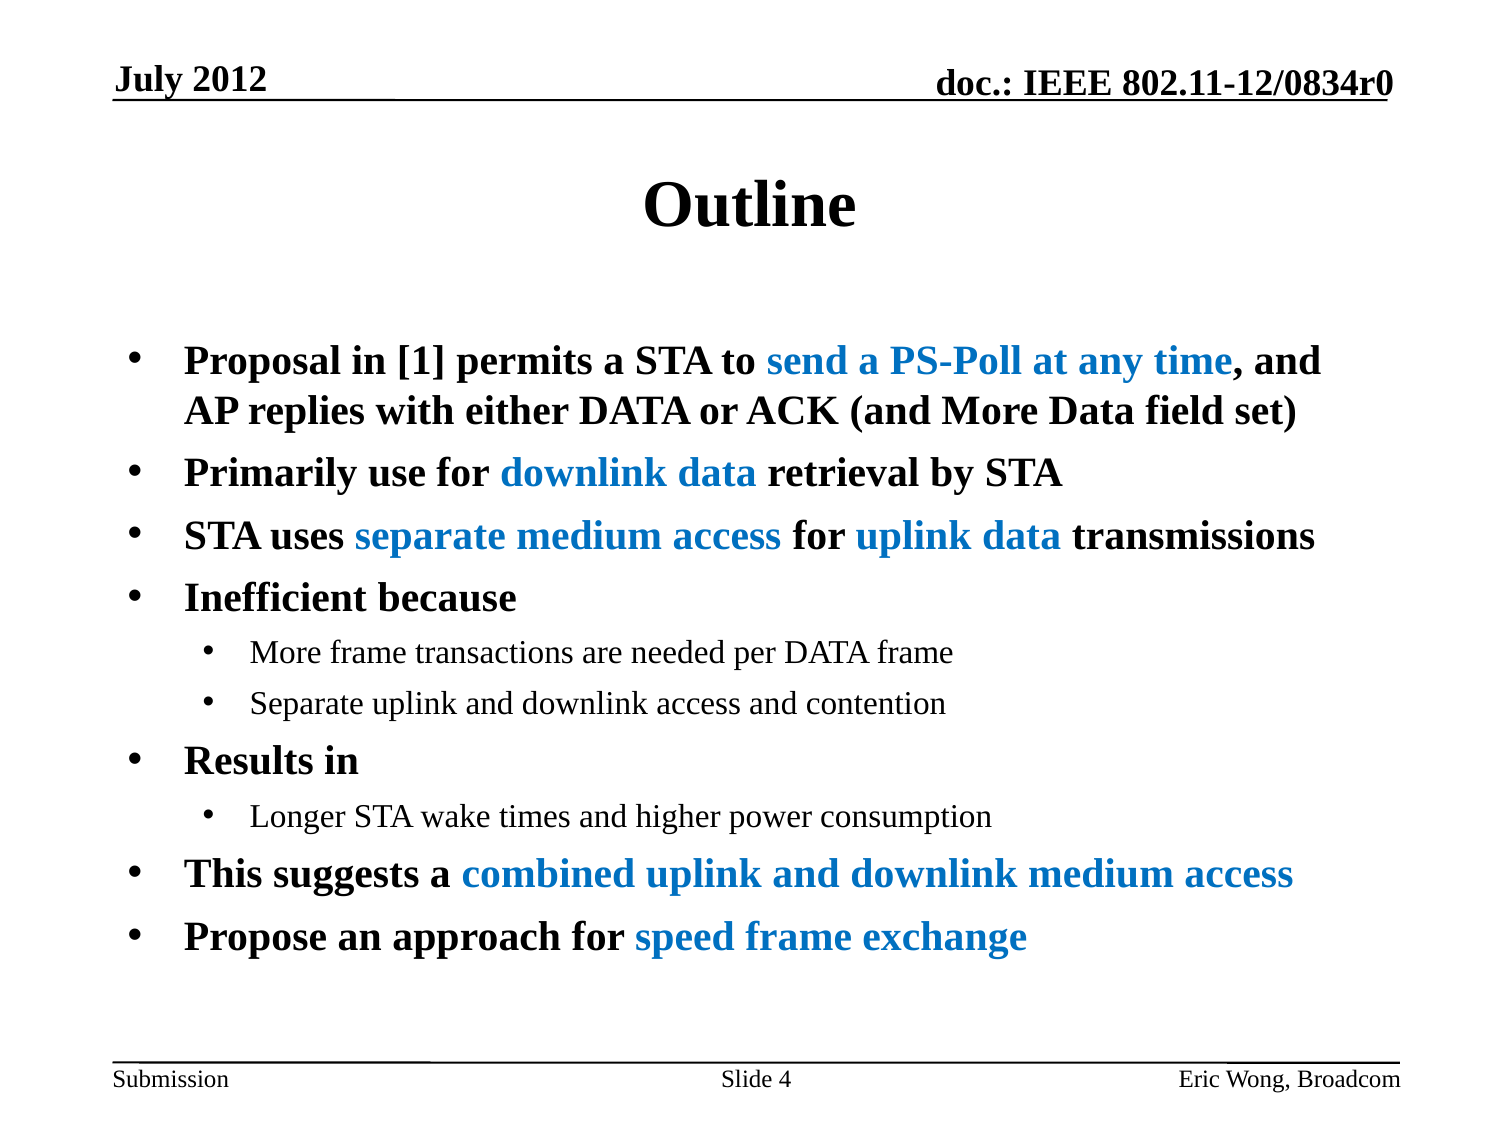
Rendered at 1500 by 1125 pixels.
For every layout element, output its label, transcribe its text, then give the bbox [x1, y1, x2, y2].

slide_number Slide 4 [712, 1061, 800, 1123]
footer Eric Wong, Broadcom [878, 1061, 1402, 1093]
title Outline [112, 112, 1388, 288]
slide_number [114, 54, 423, 100]
list Proposal in [1] permits a STA to send a PS-Poll at any time, and AP replies with either DATA or ACK (and More Data field set) Primarily use for downlink data retrieval by STA STA uses separate medium access for uplink data transmissions Inefficient because More frame transactions are needed per DATA frame Separate uplink and downlink access and contention Results in Longer STA wake times and higher power consumption This suggests a combined uplink and downlink medium access Propose an approach for speed frame exchange [112, 324, 1388, 1000]
